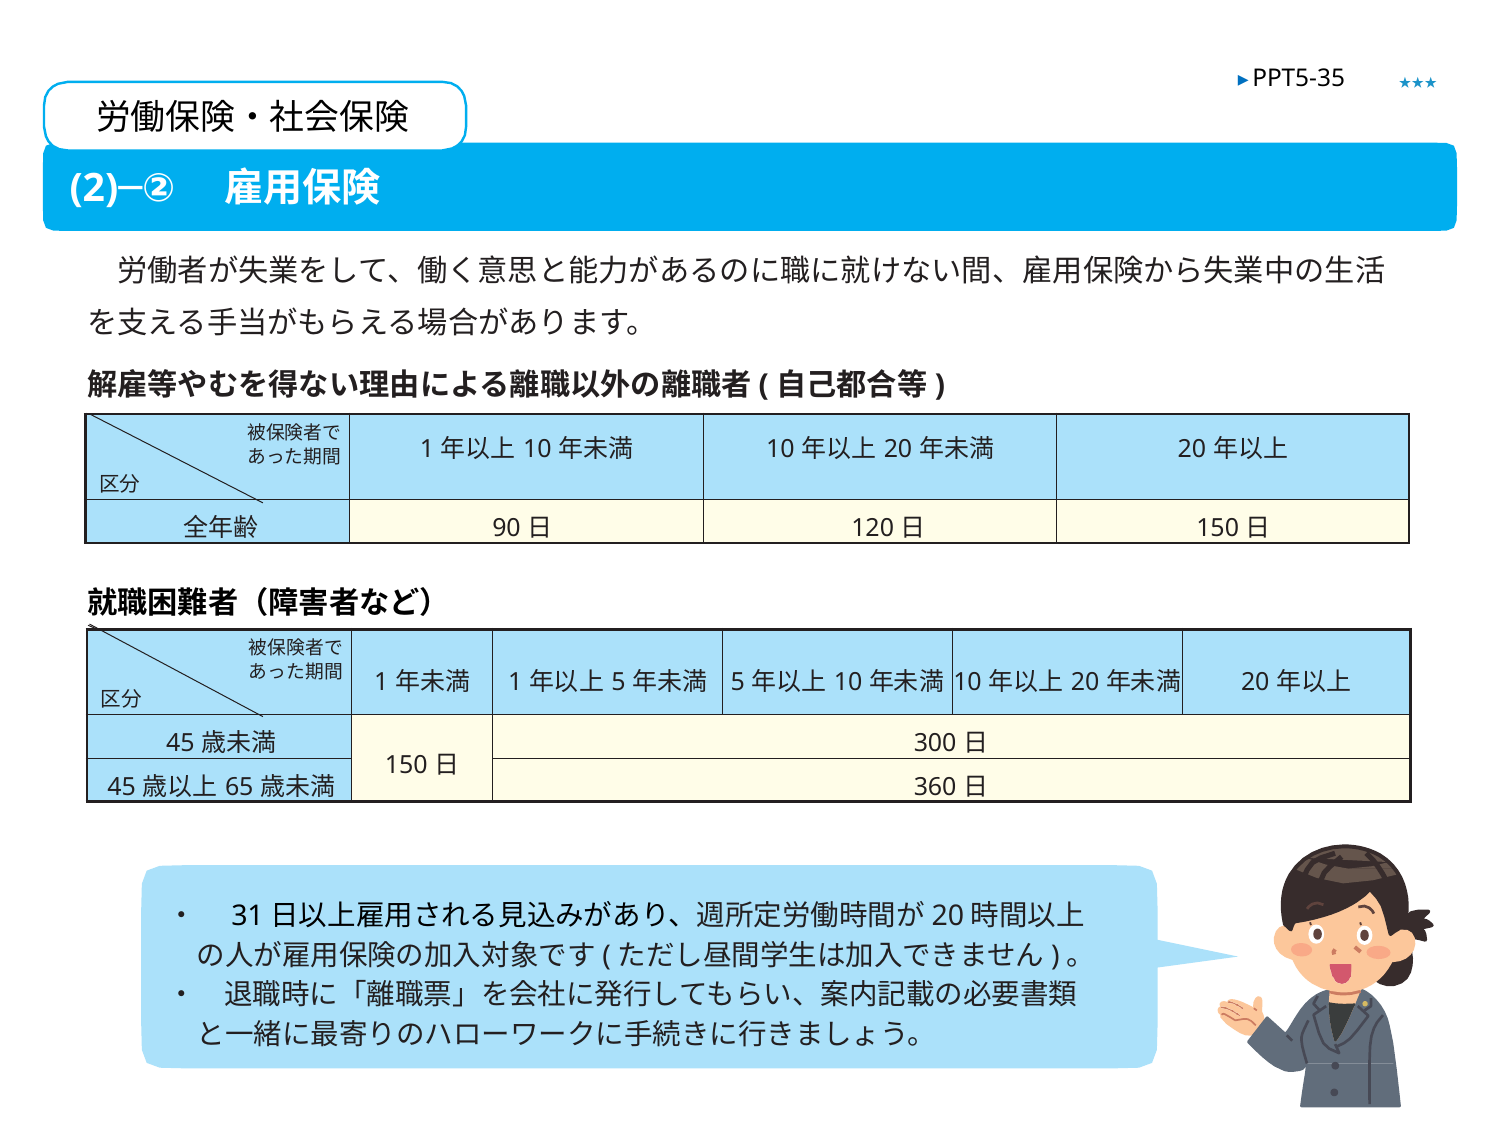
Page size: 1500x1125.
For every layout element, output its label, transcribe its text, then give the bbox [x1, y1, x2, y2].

text_box 就職困難者（障害者など） [85, 581, 467, 620]
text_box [1217, 846, 1432, 1107]
table_header 被保険者であった期間 区分 [87, 415, 253, 499]
table_cell 360日 [493, 759, 1409, 800]
table_header 10年以上20年未満 [704, 415, 1056, 499]
table_header 被保険者であった期間 区分 [88, 631, 256, 714]
text_box ★★★ [1383, 59, 1453, 100]
table_header 1年以上10年未満 [350, 415, 703, 499]
table_header 20年以上 [1183, 631, 1409, 714]
table_cell 90日 [350, 500, 703, 542]
table_header 被保険者であった期間 区分 [94, 415, 349, 499]
table_cell 45歳以上65歳未満 [88, 759, 351, 800]
table_header 5年以上10年未満 [723, 631, 952, 714]
text_box ▶ PPT5-35 [1236, 59, 1383, 91]
text_box [43, 81, 464, 151]
table_cell 全年齢 [87, 500, 349, 542]
table_cell 45歳未満 [88, 715, 351, 758]
text_box [42, 142, 1458, 231]
table_header 1年以上5年未満 [493, 631, 722, 714]
text_box (2)─② 雇用保険 労働者が失業をして、働く意思と能力があるのに職に就けない間、雇用保険から失業中の生活を支える手当がもらえる場合があります。 解雇等やむを得ない理由による離職以外の離職者(自己都合等) [67, 160, 1416, 402]
table_cell 120日 [704, 500, 1056, 542]
text_box 労働保険・社会保険 [94, 92, 467, 137]
table_cell 150日 [1057, 500, 1408, 542]
table_header 10年以上20年未満 [953, 631, 1182, 714]
table_cell 150日 [352, 715, 492, 800]
table_header 1年未満 [352, 631, 492, 714]
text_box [141, 865, 1217, 1069]
table_header 被保険者であった期間 区分 [105, 631, 351, 714]
table_header 20年以上 [1057, 415, 1408, 499]
table_cell 300日 [493, 715, 1409, 758]
